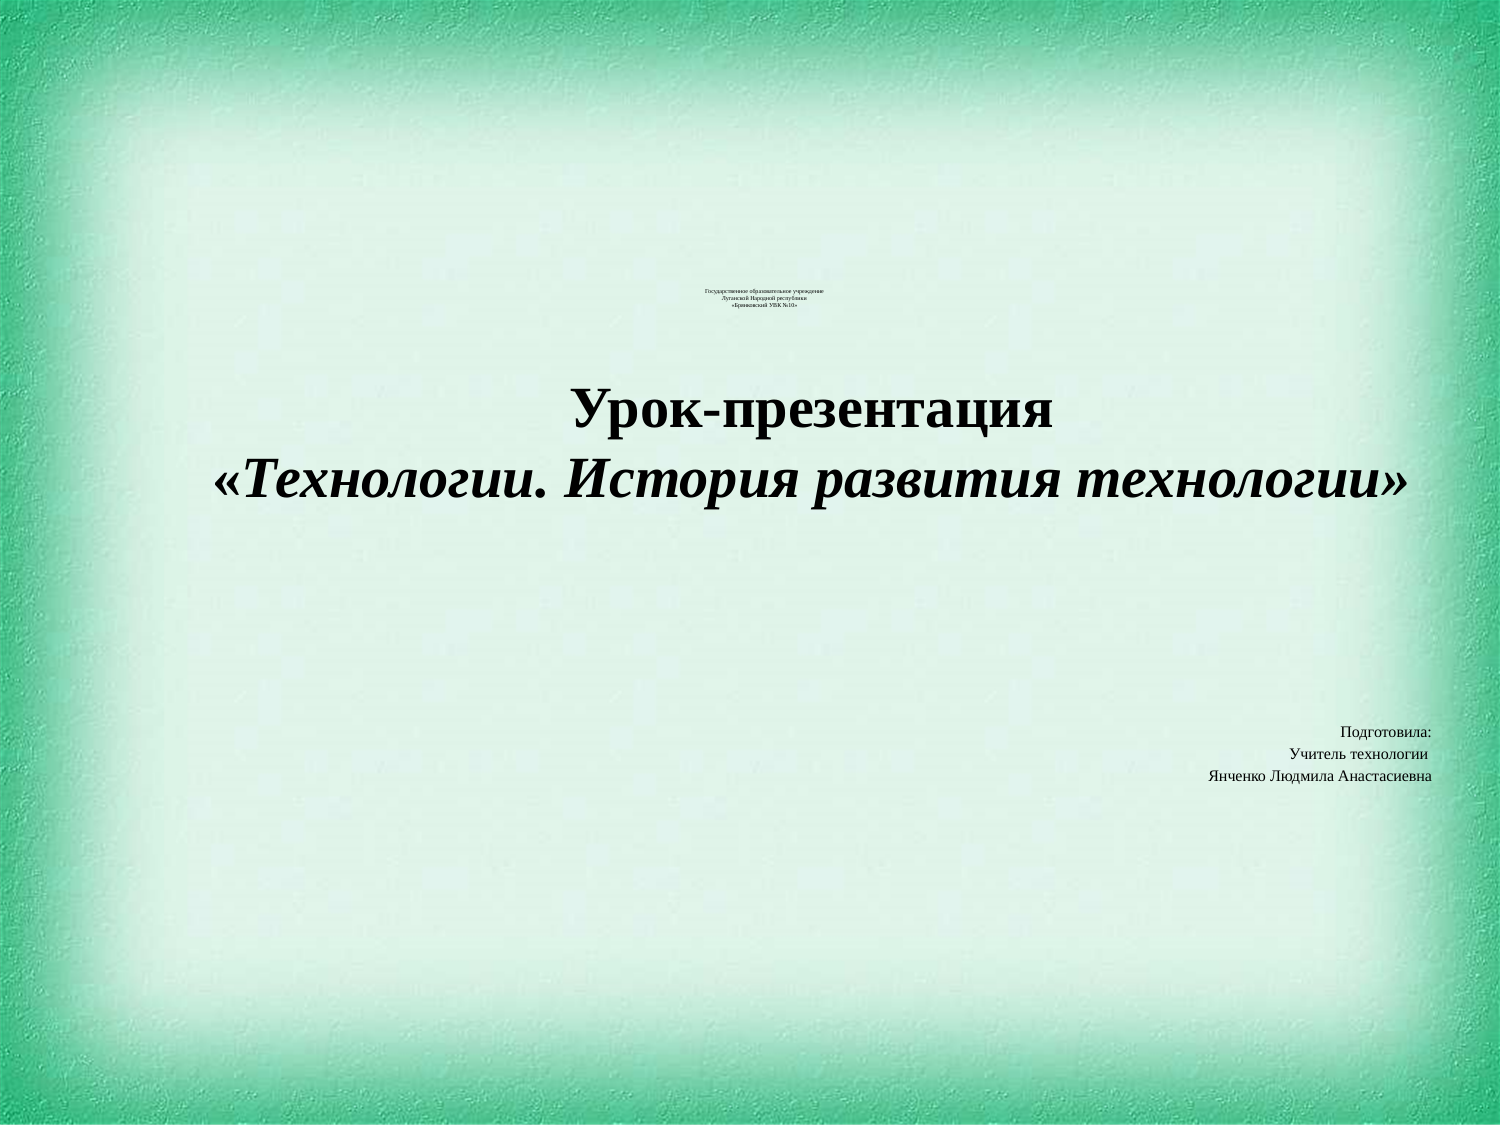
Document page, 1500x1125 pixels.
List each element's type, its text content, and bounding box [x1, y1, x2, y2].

text_box Урок-презентация «Технологии. История развития технологии» [197, 361, 1427, 562]
subtitle Подготовила: Учитель технологии Янченко Людмила Анастасиевна [277, 704, 1447, 796]
title Государственное образовательное учреждение Луганской Народной республики «Брянковский УВК №10» [29, 278, 1500, 362]
picture [0, 0, 1500, 1125]
